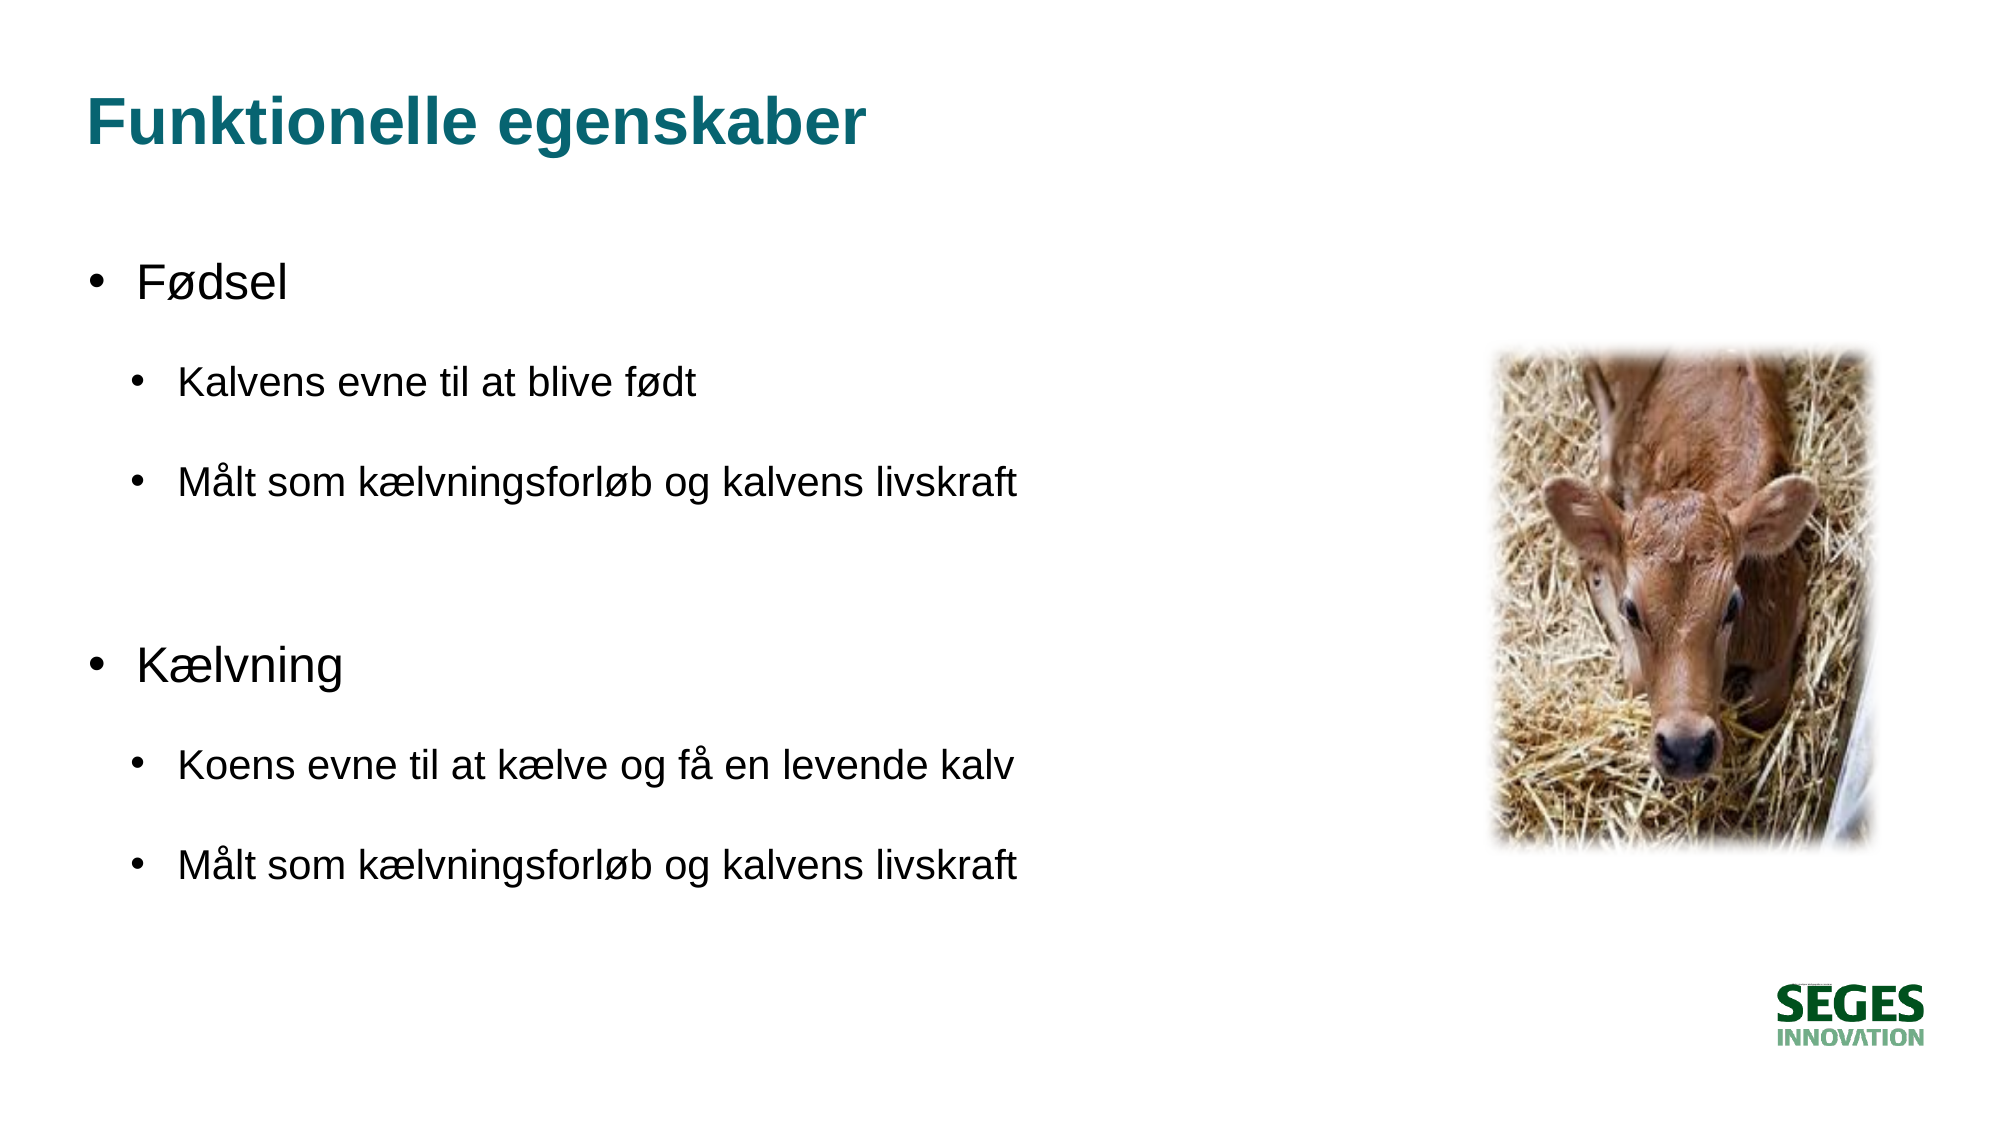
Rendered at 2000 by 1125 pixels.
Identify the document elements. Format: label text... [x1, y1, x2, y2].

list Fødsel Kalvens evne til at blive født Målt som kælvningsforløb og kalvens livskraft Kælvning Koens evne til at kælve og få en levende kalv Målt som kælvningsforløb og kalvens livskraft [89, 254, 1629, 935]
title Funktionelle egenskaber [86, 64, 1627, 182]
picture [1777, 984, 1924, 1046]
picture [1482, 339, 1882, 857]
